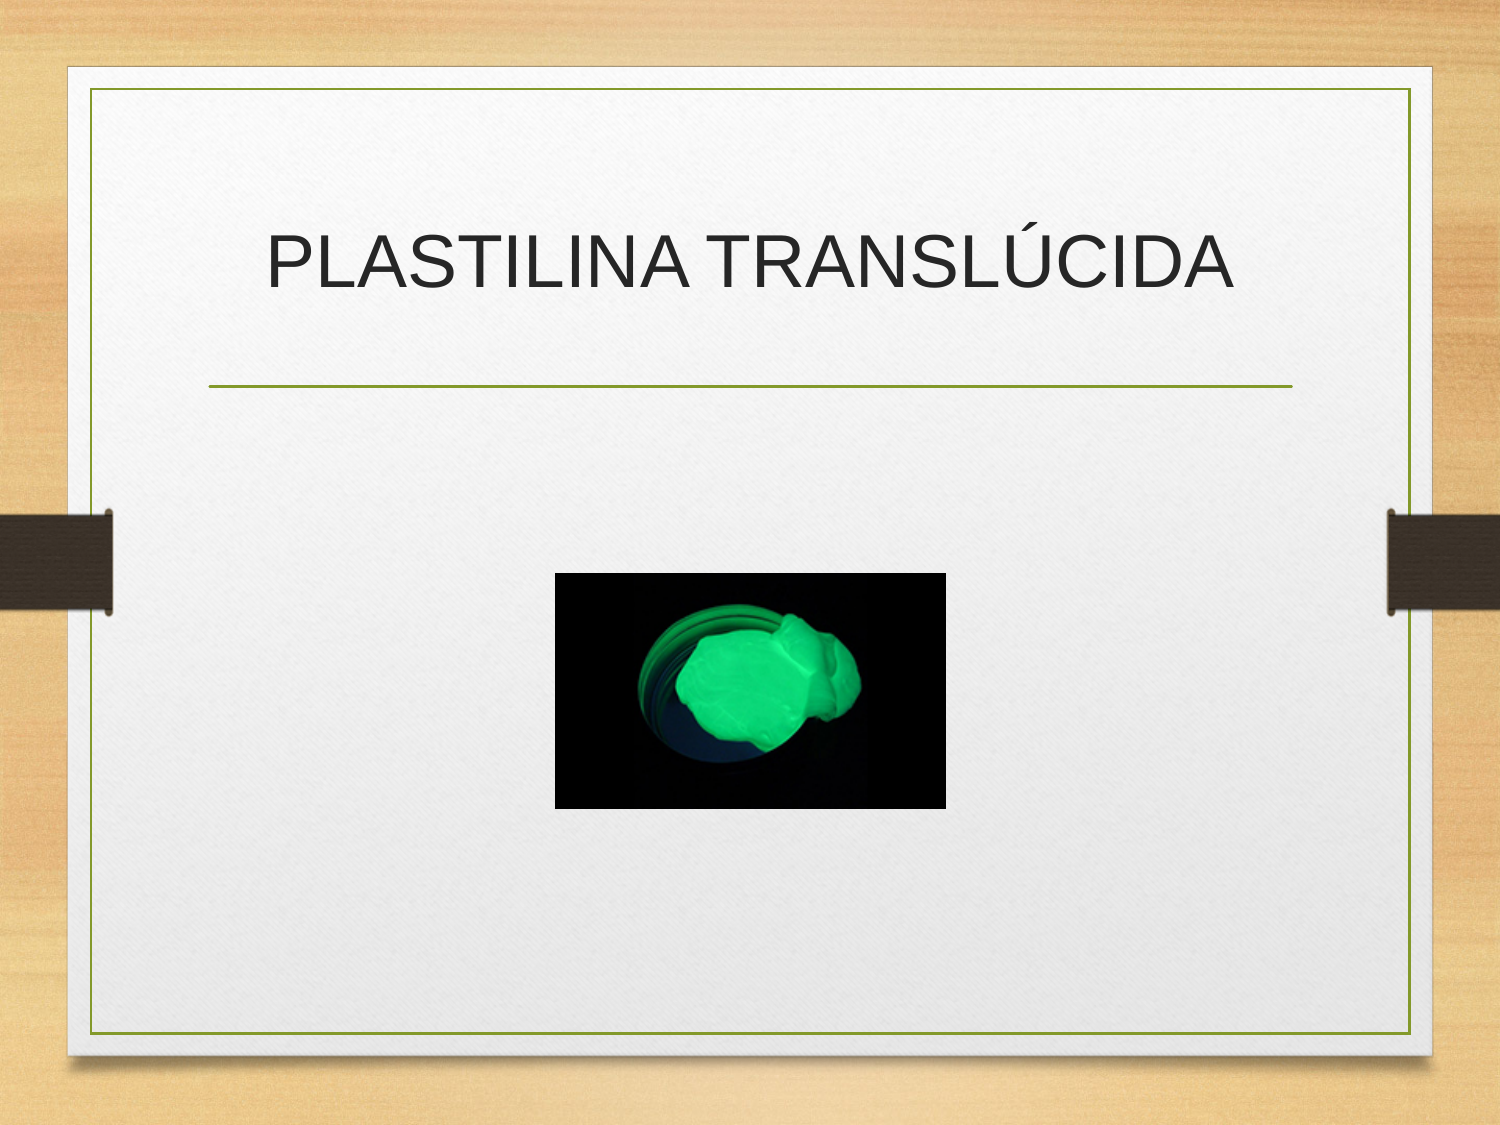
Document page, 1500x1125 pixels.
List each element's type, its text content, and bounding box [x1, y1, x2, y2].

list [555, 573, 947, 809]
picture [0, 0, 1500, 1125]
title PLASTILINA TRANSLÚCIDA [193, 150, 1309, 365]
